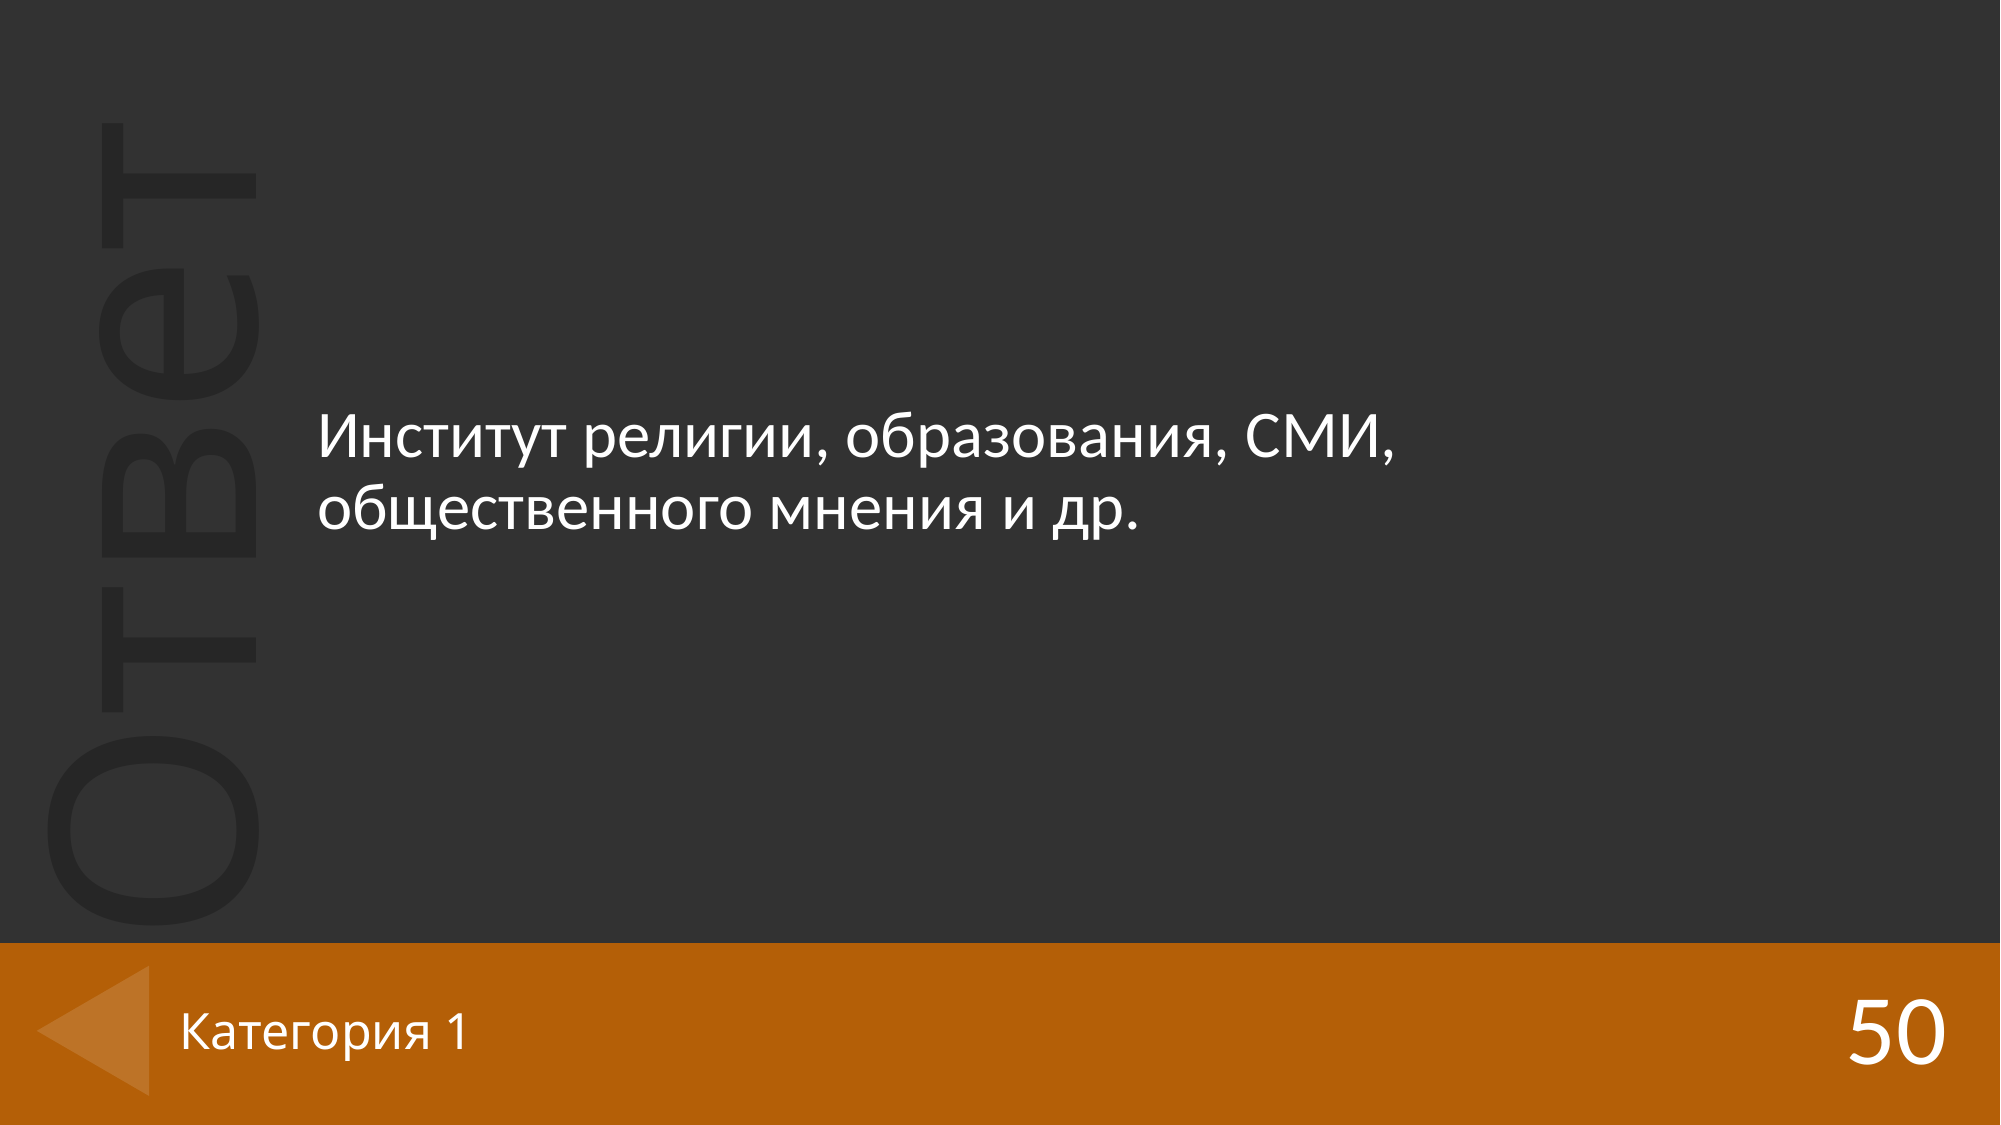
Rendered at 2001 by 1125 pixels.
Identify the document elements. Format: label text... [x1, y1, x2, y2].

list Институт религии, образования, СМИ, общественного мнения и др. [302, 307, 1760, 636]
title Категория 1 [164, 969, 1472, 1098]
list 50 [1494, 967, 1963, 1097]
